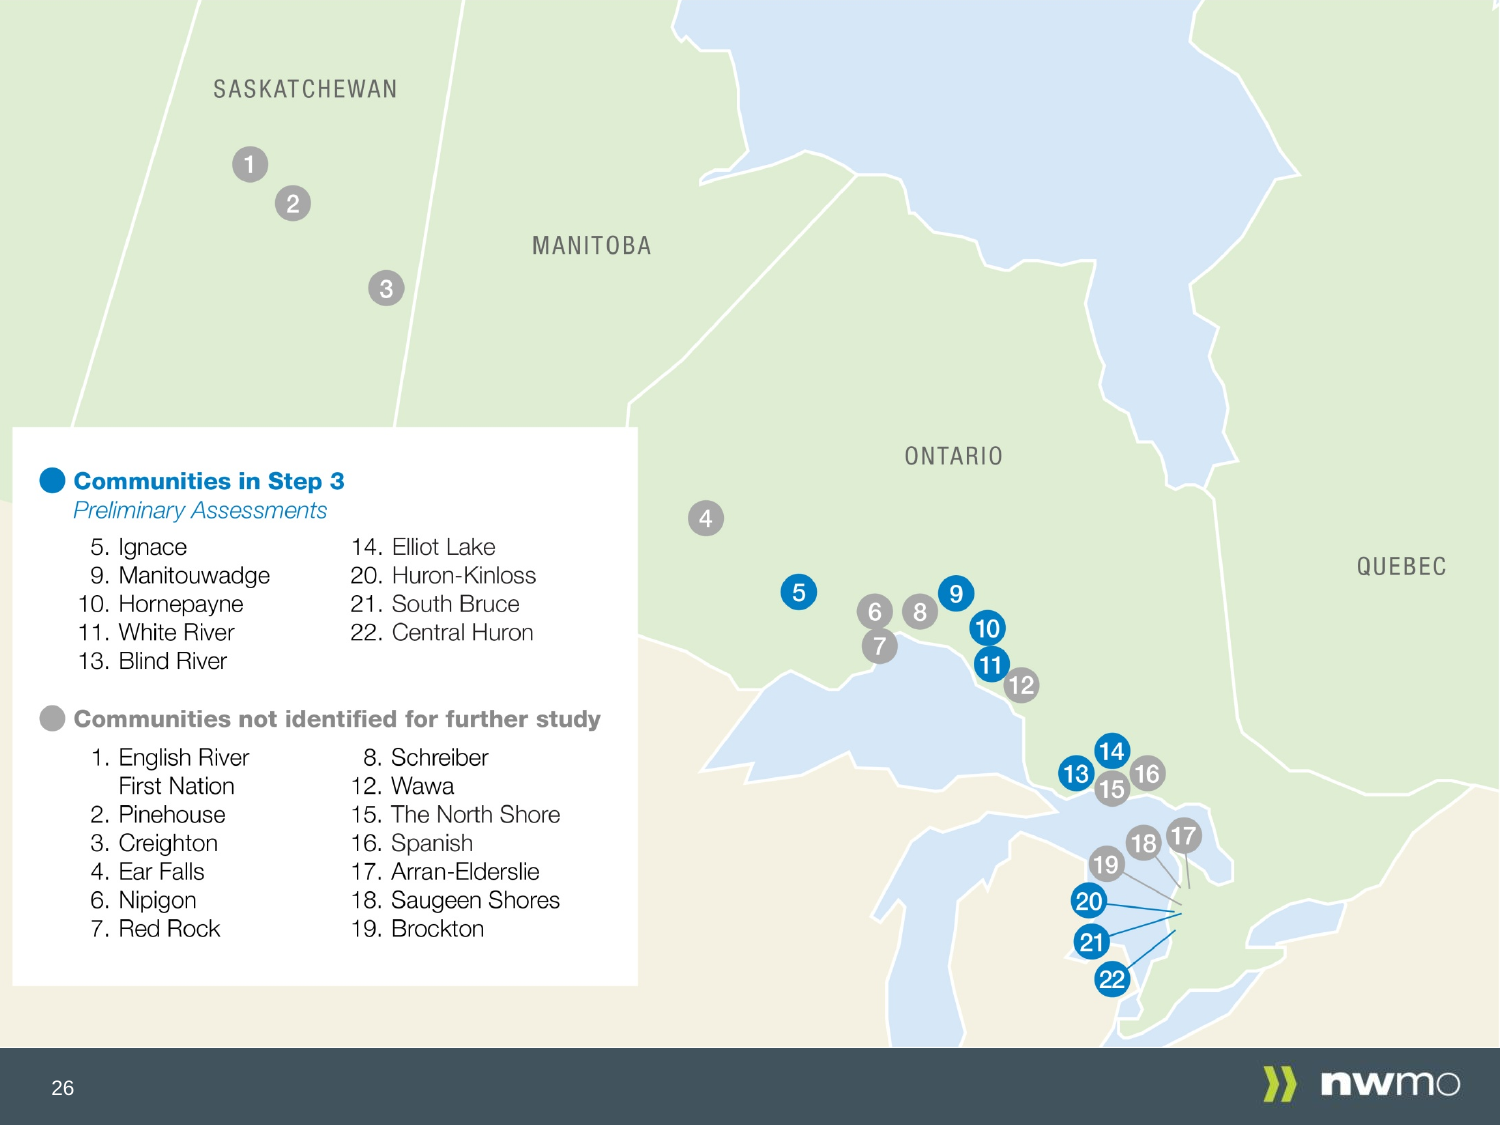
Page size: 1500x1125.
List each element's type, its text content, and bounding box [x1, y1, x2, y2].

picture [0, 0, 1500, 1125]
slide_number 26 [9, 1057, 117, 1117]
